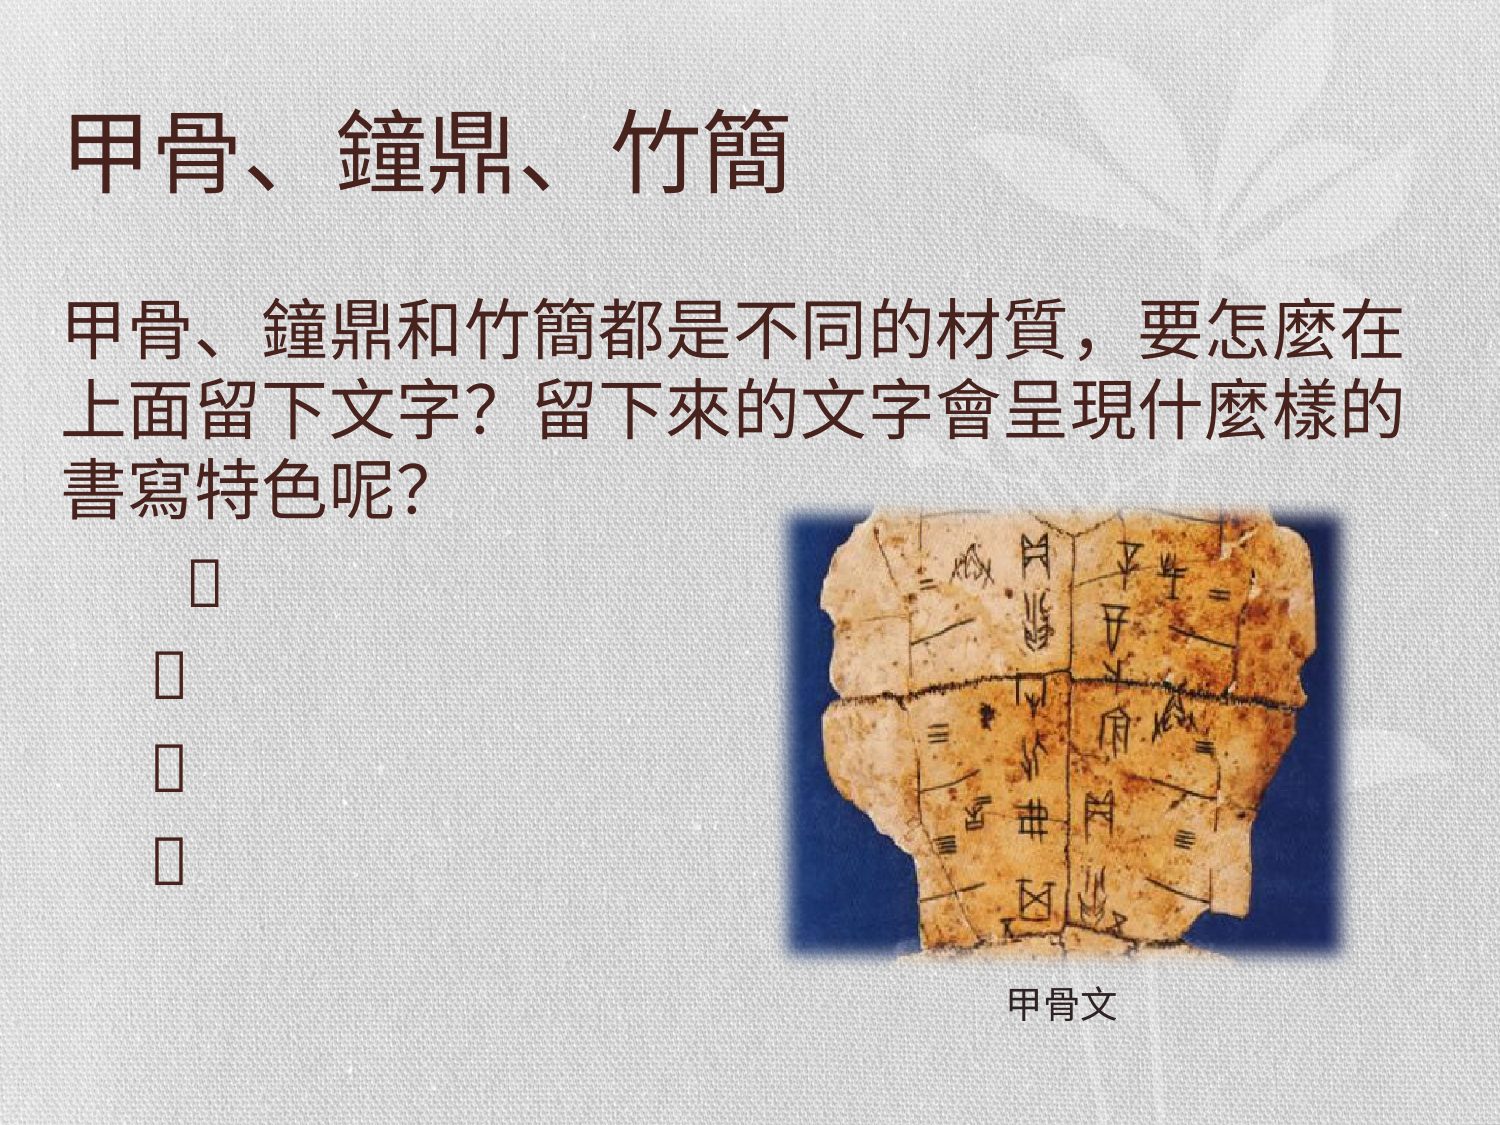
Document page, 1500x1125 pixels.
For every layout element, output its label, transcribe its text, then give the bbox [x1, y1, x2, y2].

picture [770, 497, 1358, 972]
list 甲骨、鐘鼎和竹簡都是不同的材質，要怎麼在上面留下文字？留下來的文字會呈現什麼樣的書寫特色呢？ 🍁 🍁 🍁 🍁 [45, 213, 1455, 1081]
text_box 甲骨文 [991, 973, 1492, 1034]
title 甲骨、鐘鼎、竹簡 [45, 37, 1455, 213]
